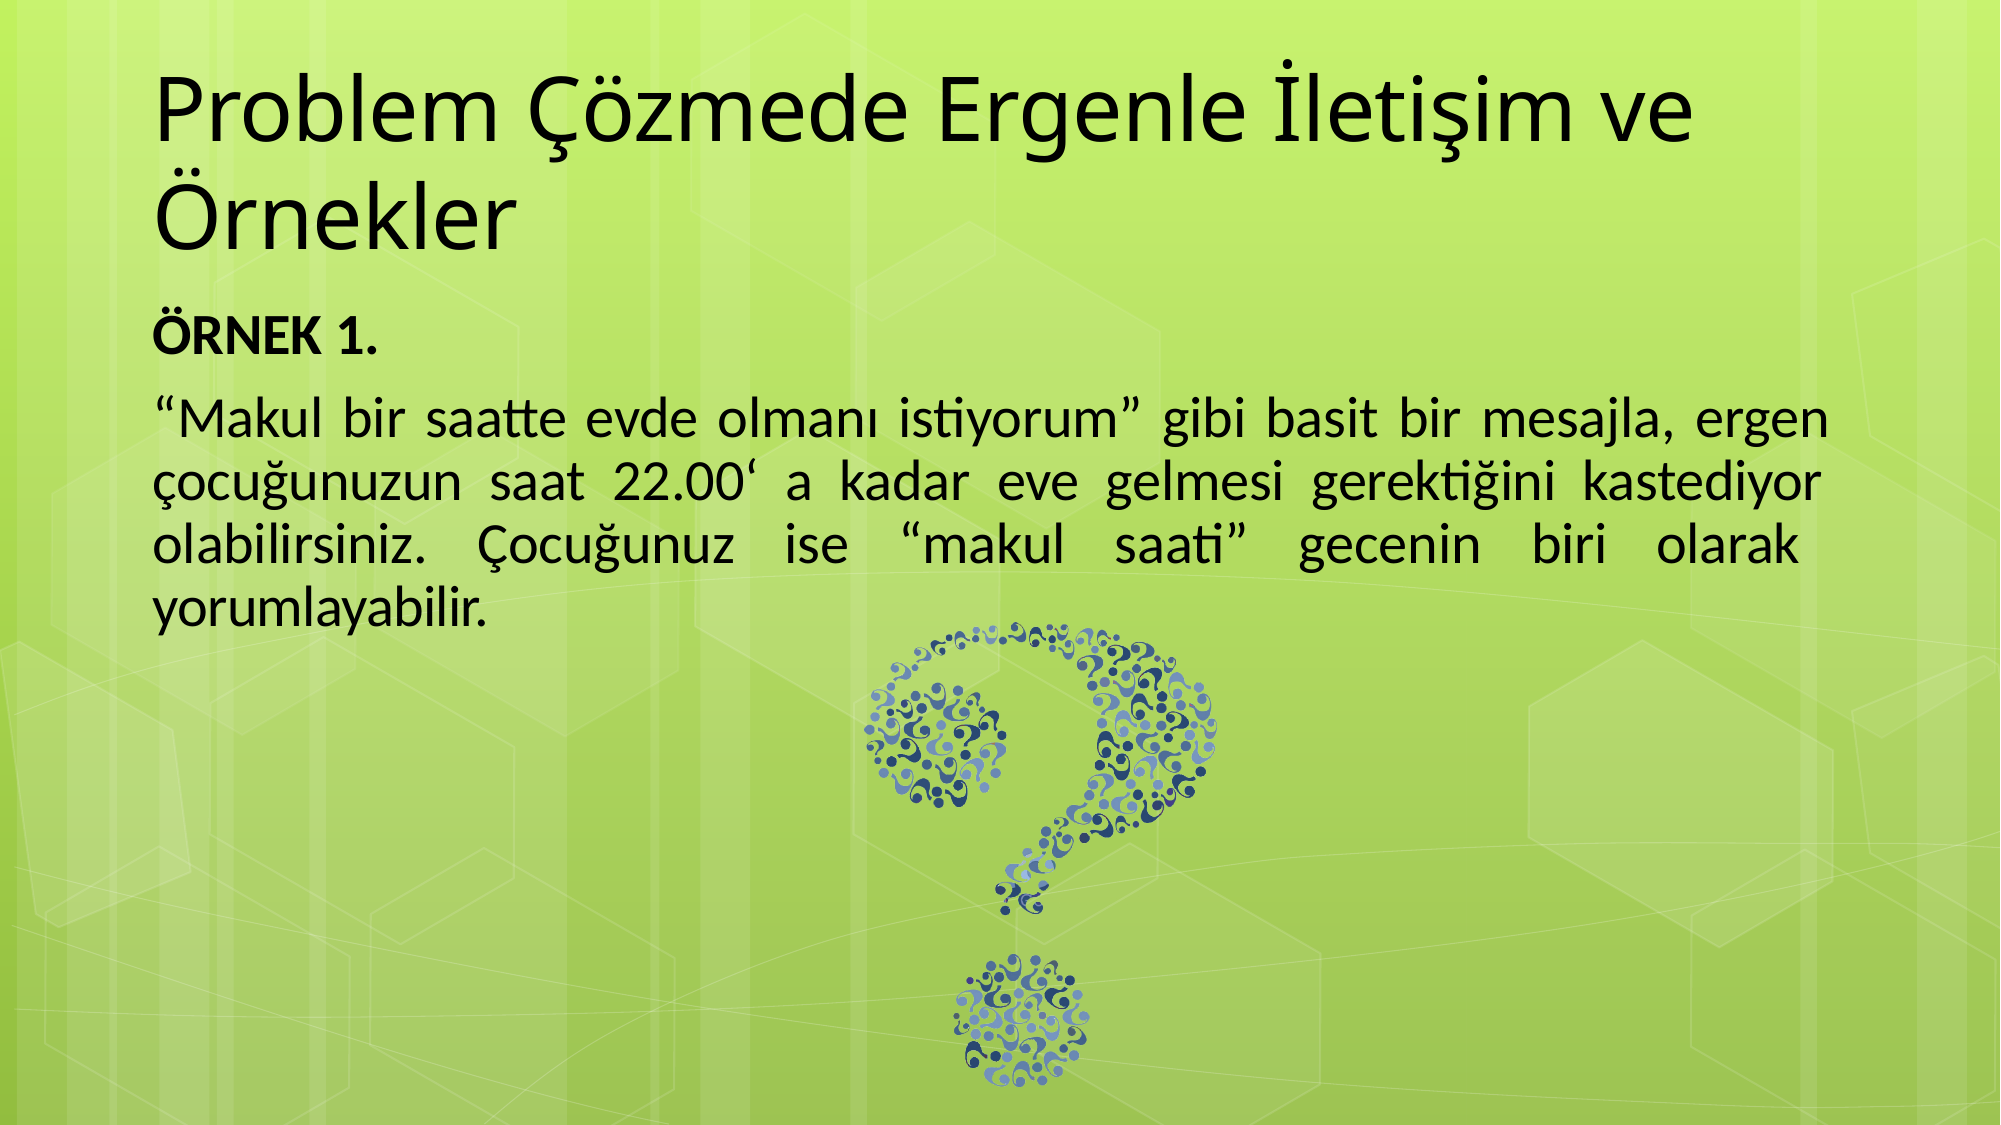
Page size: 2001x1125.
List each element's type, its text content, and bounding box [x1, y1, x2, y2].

picture [864, 622, 1217, 1087]
title Problem Çözmede Ergenle İletişim ve Örnekler [150, 50, 1791, 268]
text_box ÖRNEK 1. “Makul bir saatte evde olmanı istiyorum” gibi basit bir mesajla, ergen çocuğunuzun saat 22.00‘ a kadar eve gelmesi gerektiğini kastediyor olabilirsiniz. Çocuğunuz ise “makul saati” gecenin biri olarak yorumlayabilir. [150, 280, 1850, 639]
